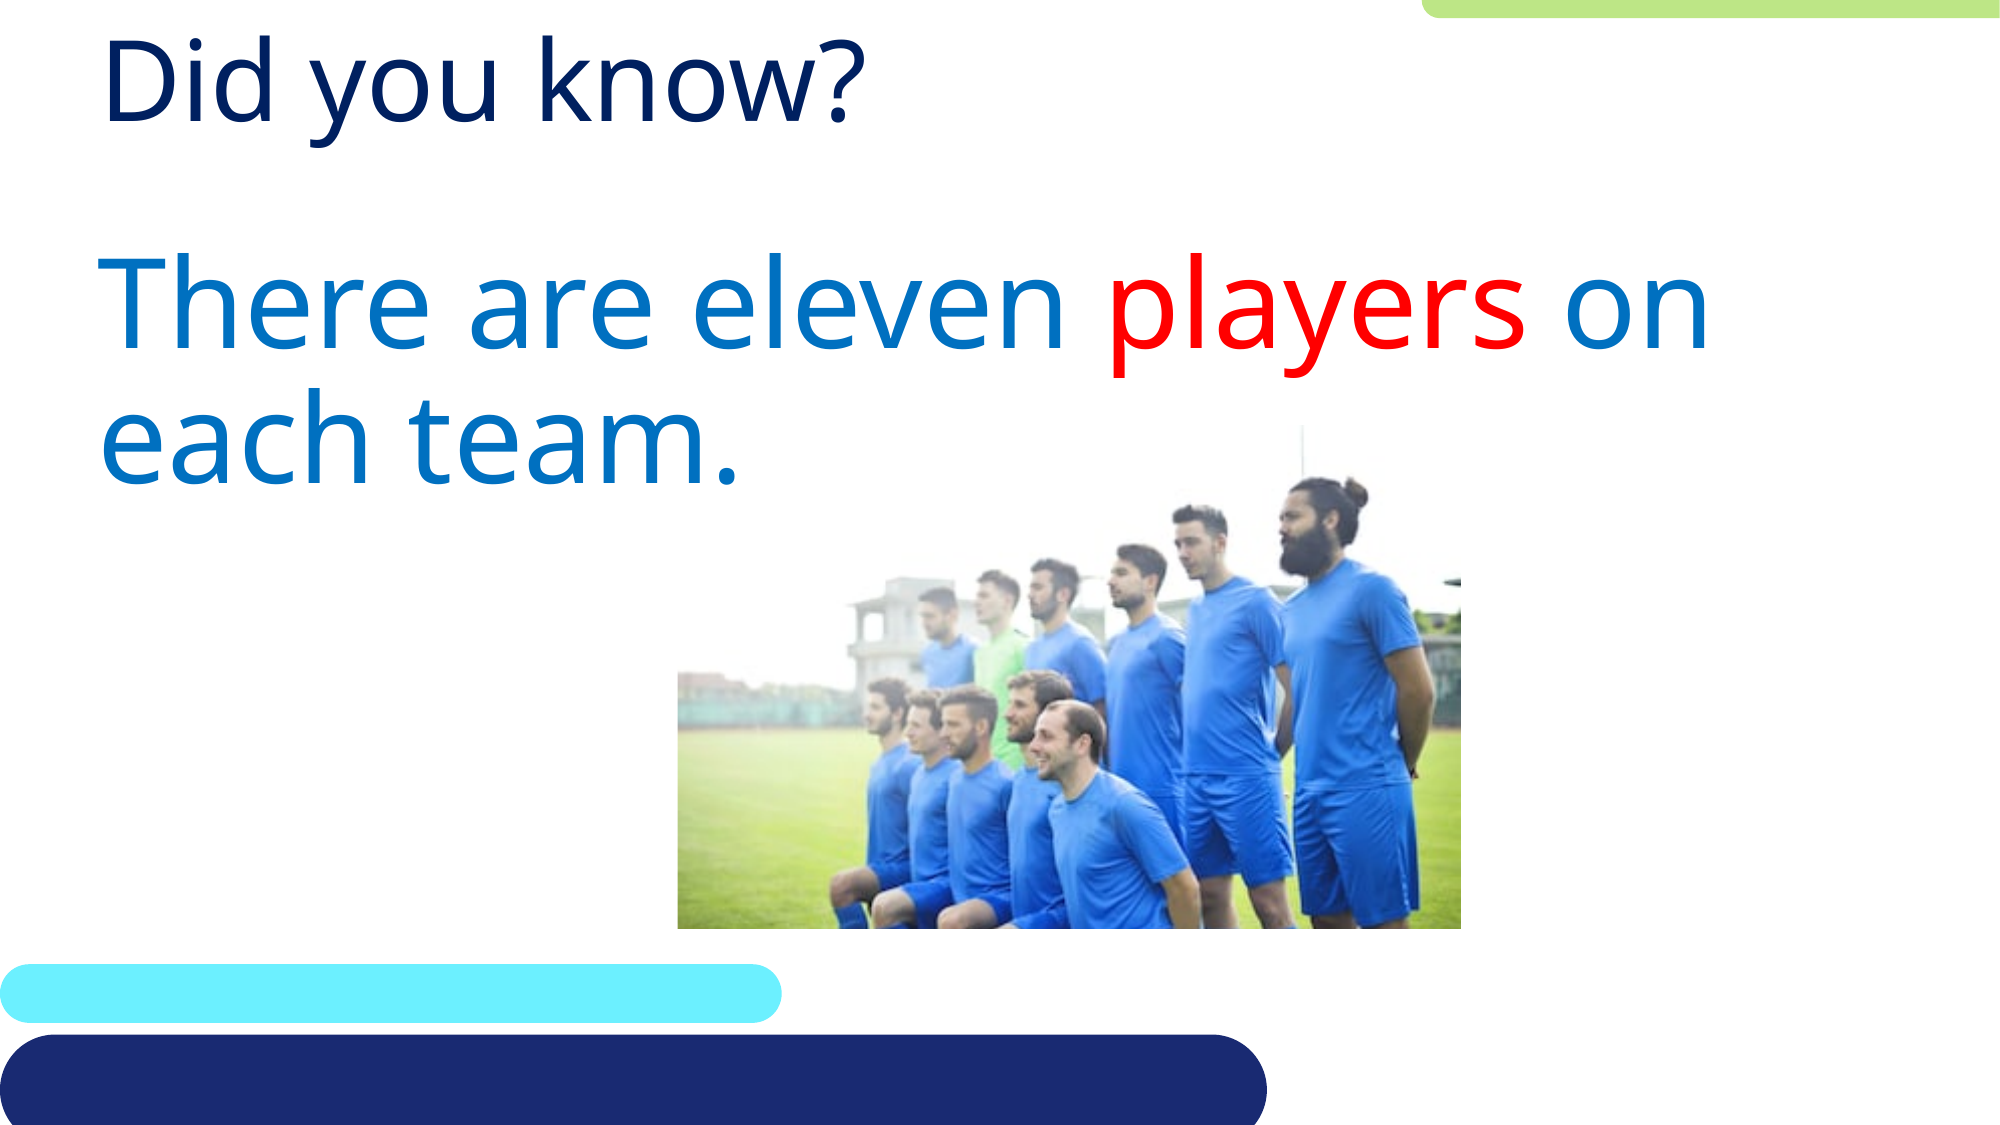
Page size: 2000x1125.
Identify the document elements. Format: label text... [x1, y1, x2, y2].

title Did you know? [84, 34, 1916, 154]
picture [677, 425, 1462, 929]
list There are eleven players on each team. [82, 232, 1809, 524]
